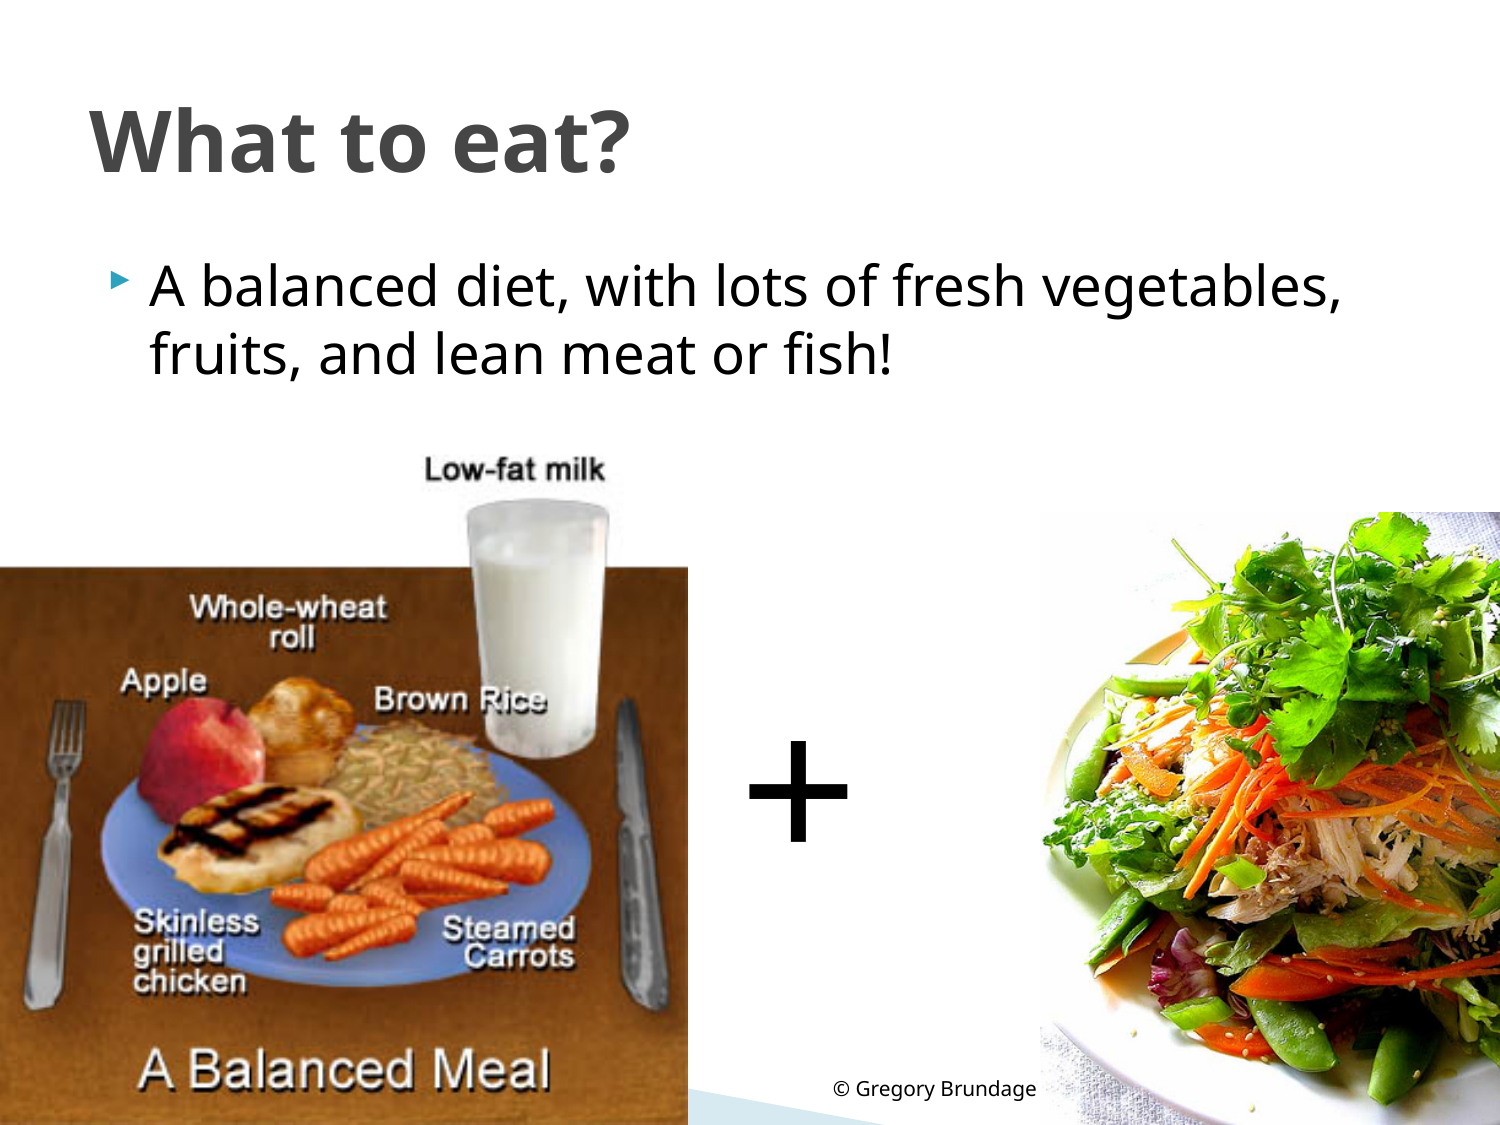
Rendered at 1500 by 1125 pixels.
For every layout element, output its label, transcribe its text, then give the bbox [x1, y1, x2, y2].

picture [0, 437, 688, 1125]
list A balanced diet, with lots of fresh vegetables, fruits, and lean meat or fish! [75, 243, 1425, 413]
title What to eat? [75, 45, 1425, 233]
text_box + [724, 650, 950, 915]
footer © Gregory Brundage 2011 [718, 1051, 1034, 1112]
picture [1040, 512, 1500, 1125]
